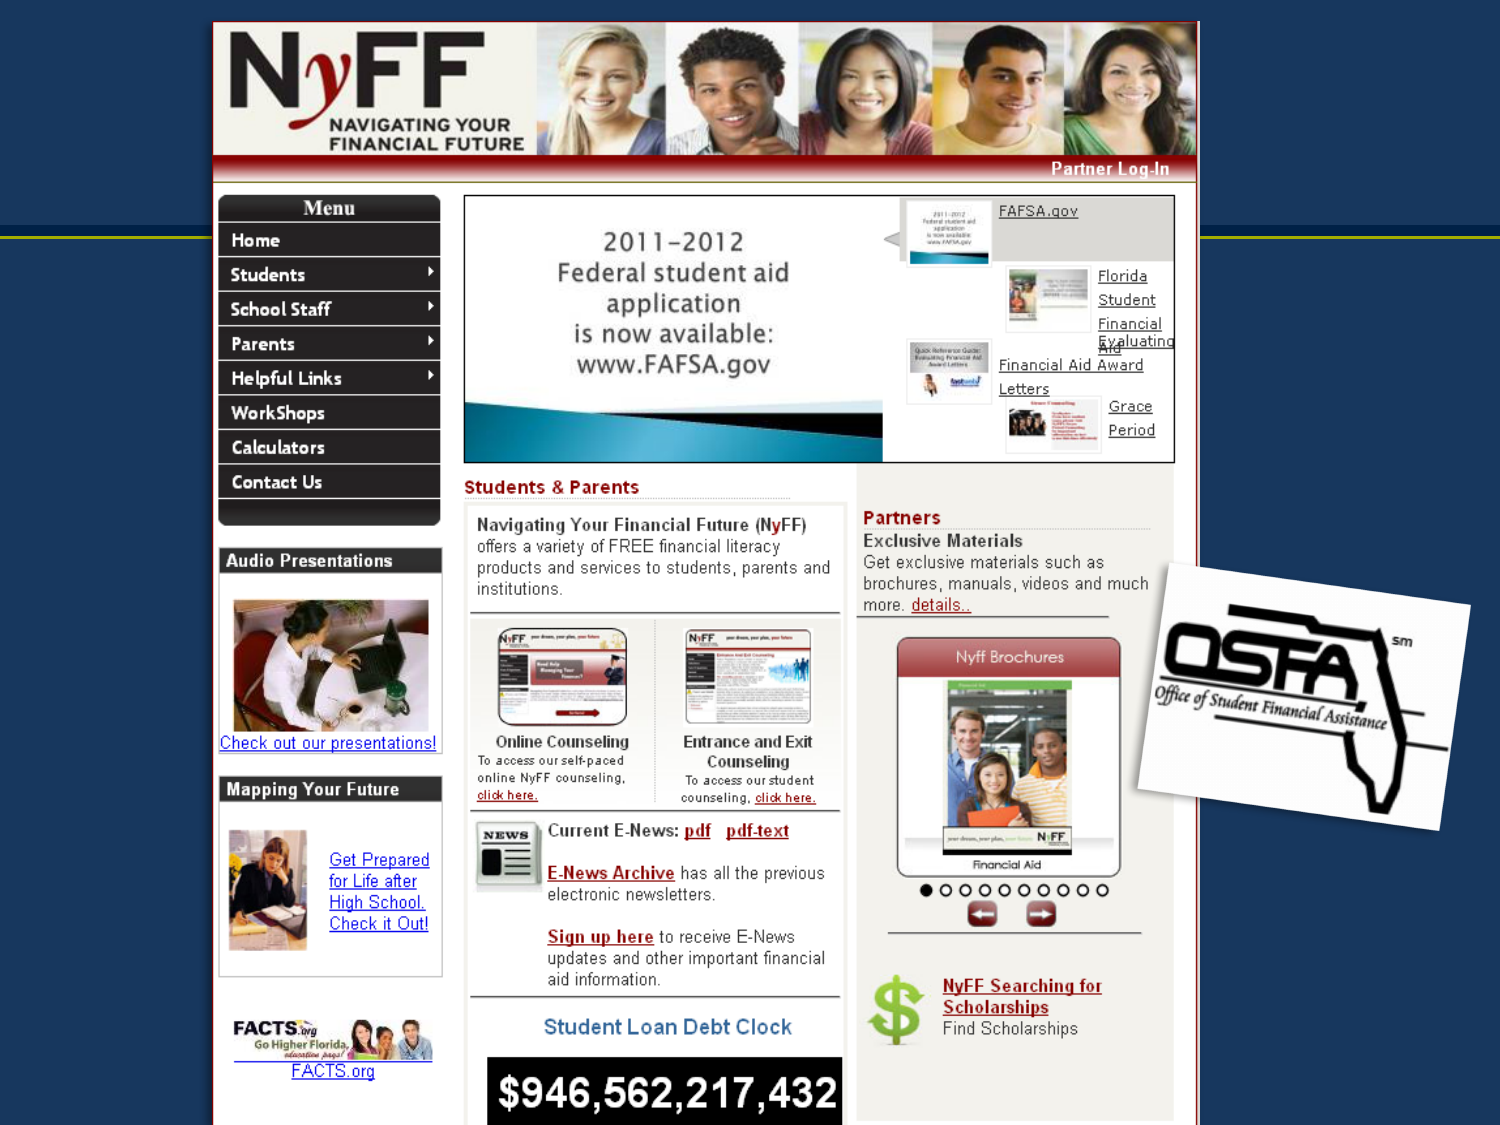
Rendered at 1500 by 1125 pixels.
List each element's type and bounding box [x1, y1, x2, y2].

picture [1151, 568, 1470, 830]
list [212, 20, 1201, 1125]
